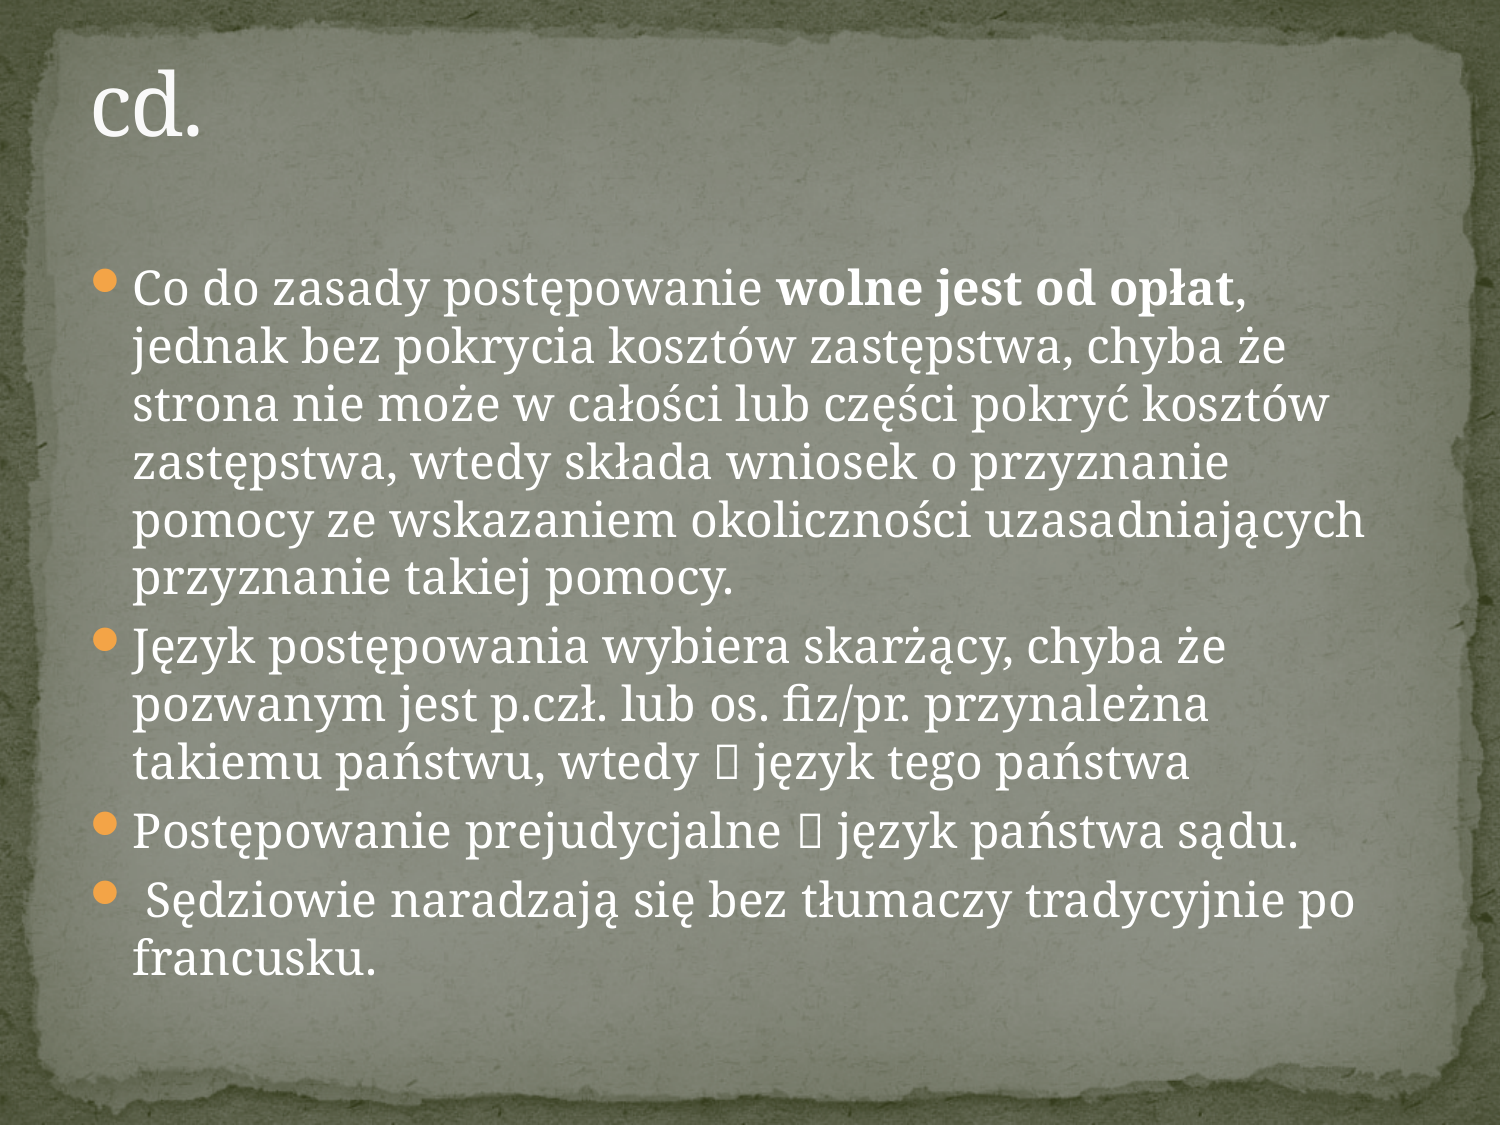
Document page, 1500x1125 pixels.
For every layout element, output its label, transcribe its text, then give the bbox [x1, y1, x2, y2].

title cd. [74, 24, 1425, 161]
list Co do zasady postępowanie wolne jest od opłat, jednak bez pokrycia kosztów zastępstwa, chyba że strona nie może w całości lub części pokryć kosztów zastępstwa, wtedy składa wniosek o przyznanie pomocy ze wskazaniem okoliczności uzasadniających przyznanie takiej pomocy. Język postępowania wybiera skarżący, chyba że pozwanym jest p.czł. lub os. fiz/pr. przynależna takiemu państwu, wtedy  język tego państwa Postępowanie prejudycjalne  język państwa sądu. Sędziowie naradzają się bez tłumaczy tradycyjnie po francusku. [75, 249, 1425, 1000]
